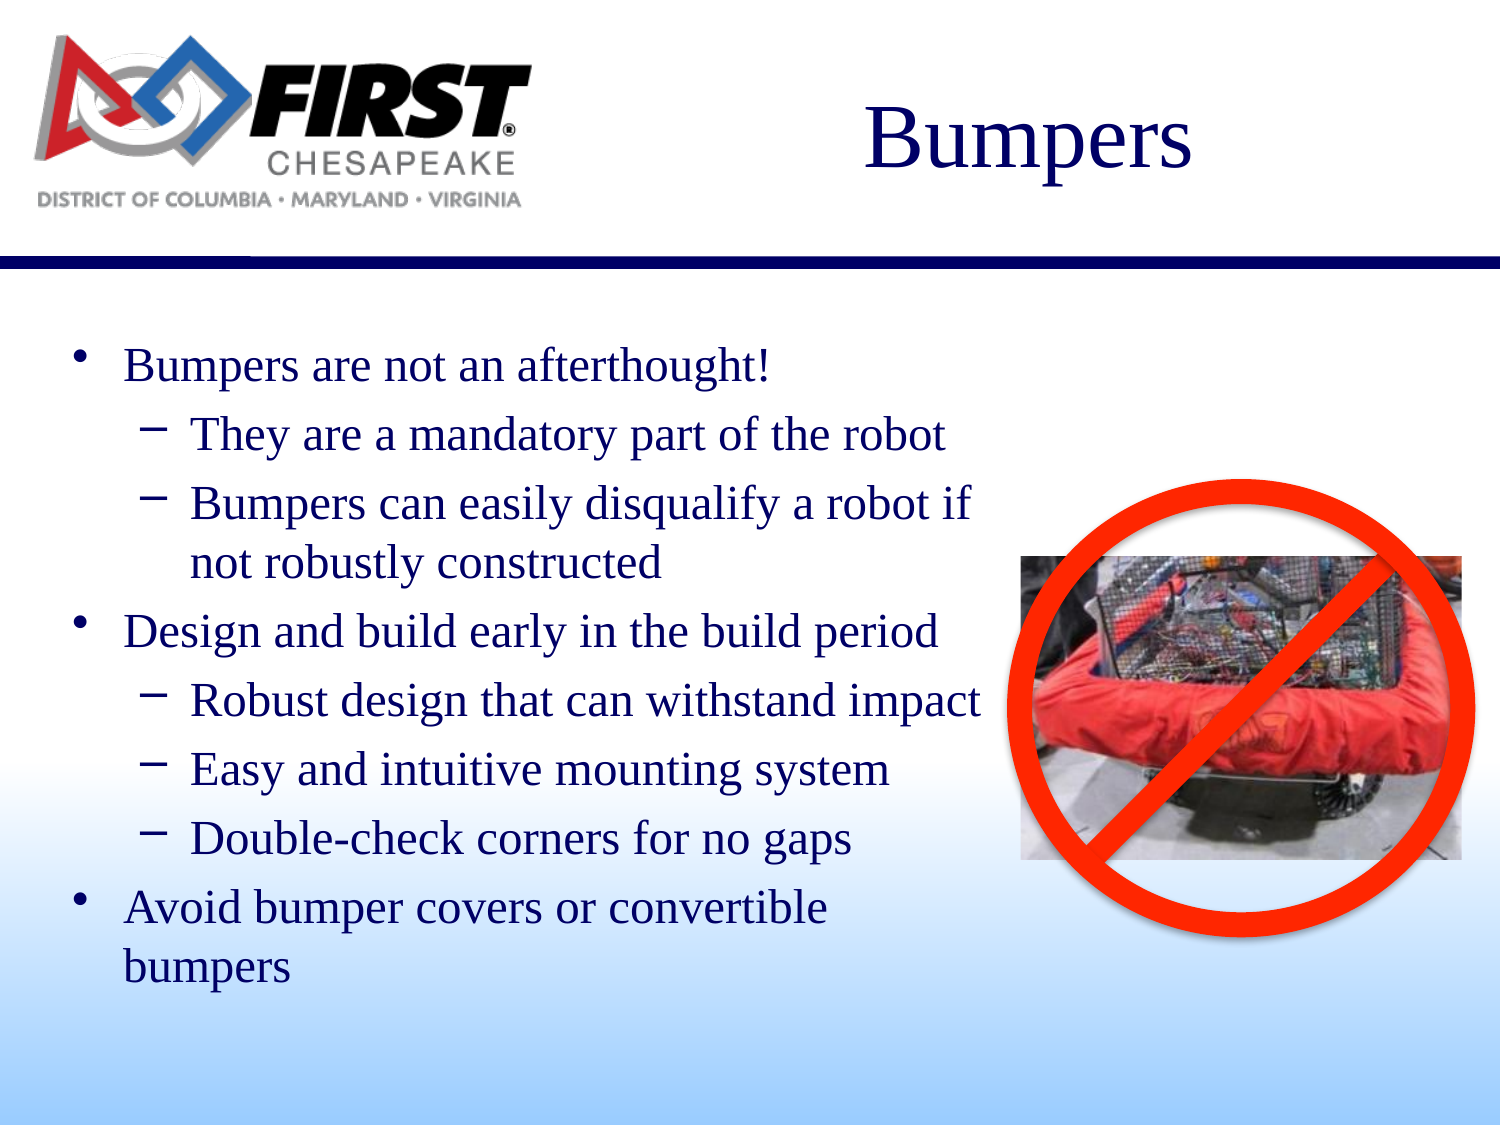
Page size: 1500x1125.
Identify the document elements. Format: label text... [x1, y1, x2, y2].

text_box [1019, 491, 1464, 926]
picture [29, 31, 539, 211]
list Bumpers are not an afterthought! They are a mandatory part of the robot Bumpers can easily disqualify a robot if not robustly constructed Design and build early in the build period Robust design that can withstand impact Easy and intuitive mounting system Double-check corners for no gaps Avoid bumper covers or convertible bumpers [64, 324, 993, 1125]
title Bumpers [559, 0, 1499, 263]
